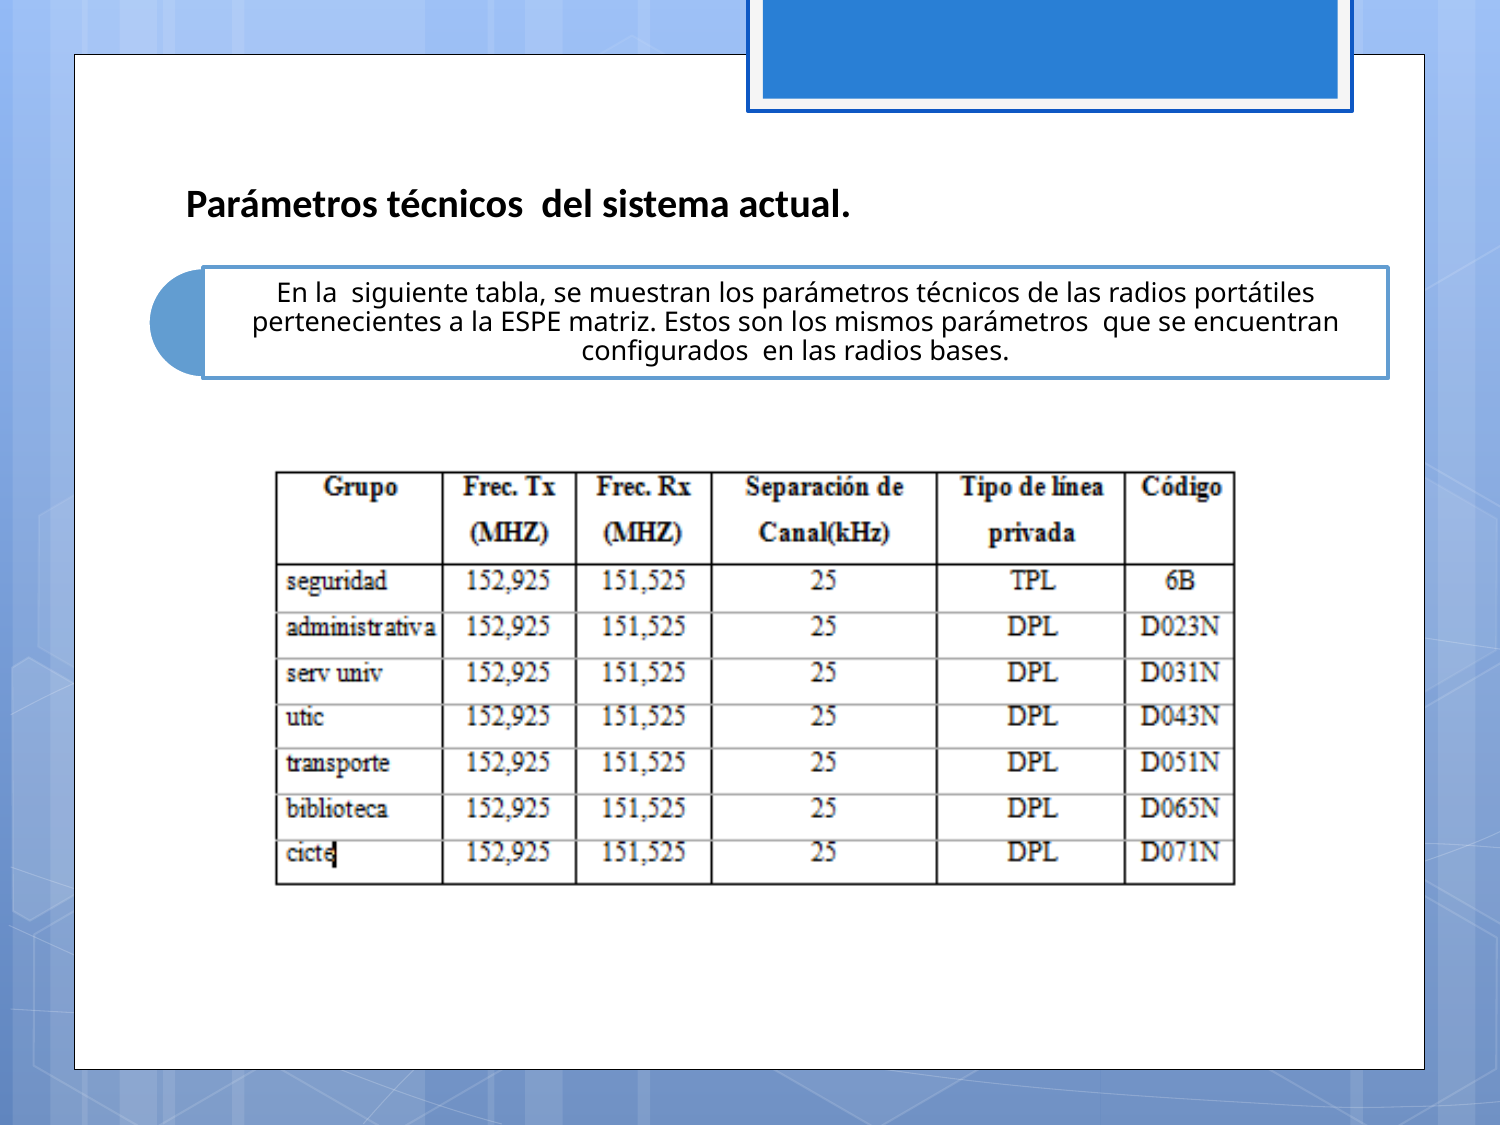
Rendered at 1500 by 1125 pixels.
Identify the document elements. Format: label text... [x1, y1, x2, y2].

title Parámetros técnicos del sistema actual. [170, 168, 1324, 266]
picture [265, 460, 1250, 899]
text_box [147, 266, 1389, 379]
